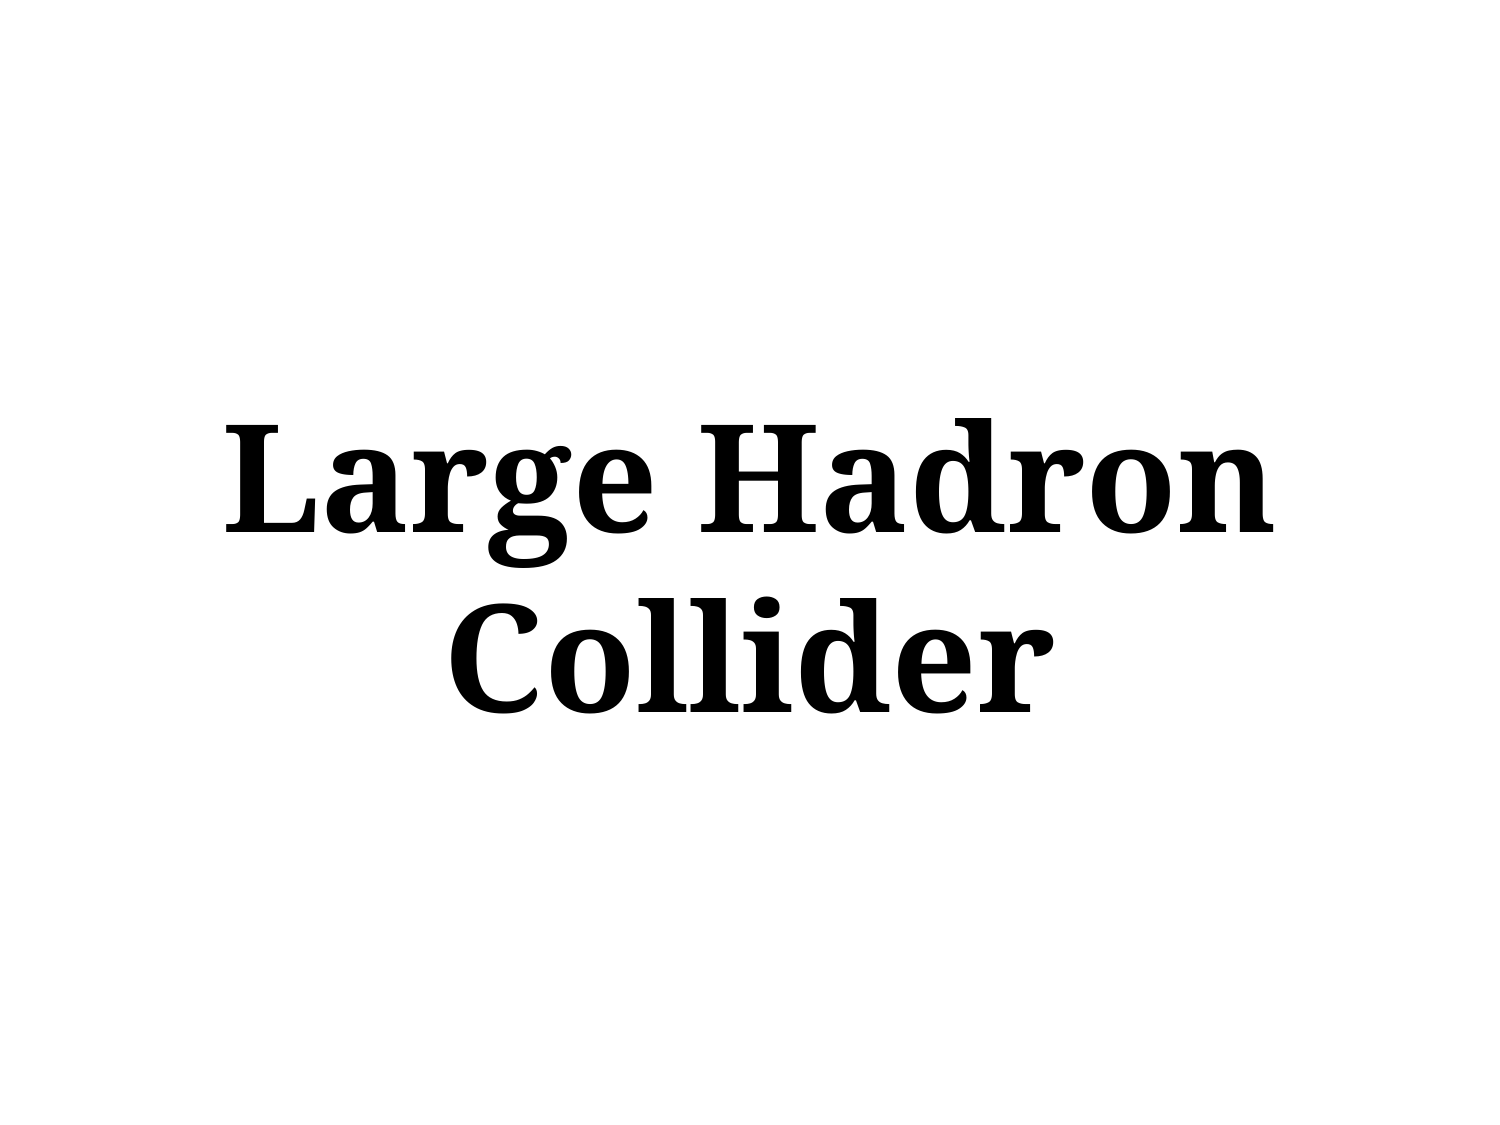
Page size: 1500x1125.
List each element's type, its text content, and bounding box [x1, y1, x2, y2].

title Large Hadron Collider [112, 0, 1388, 1125]
